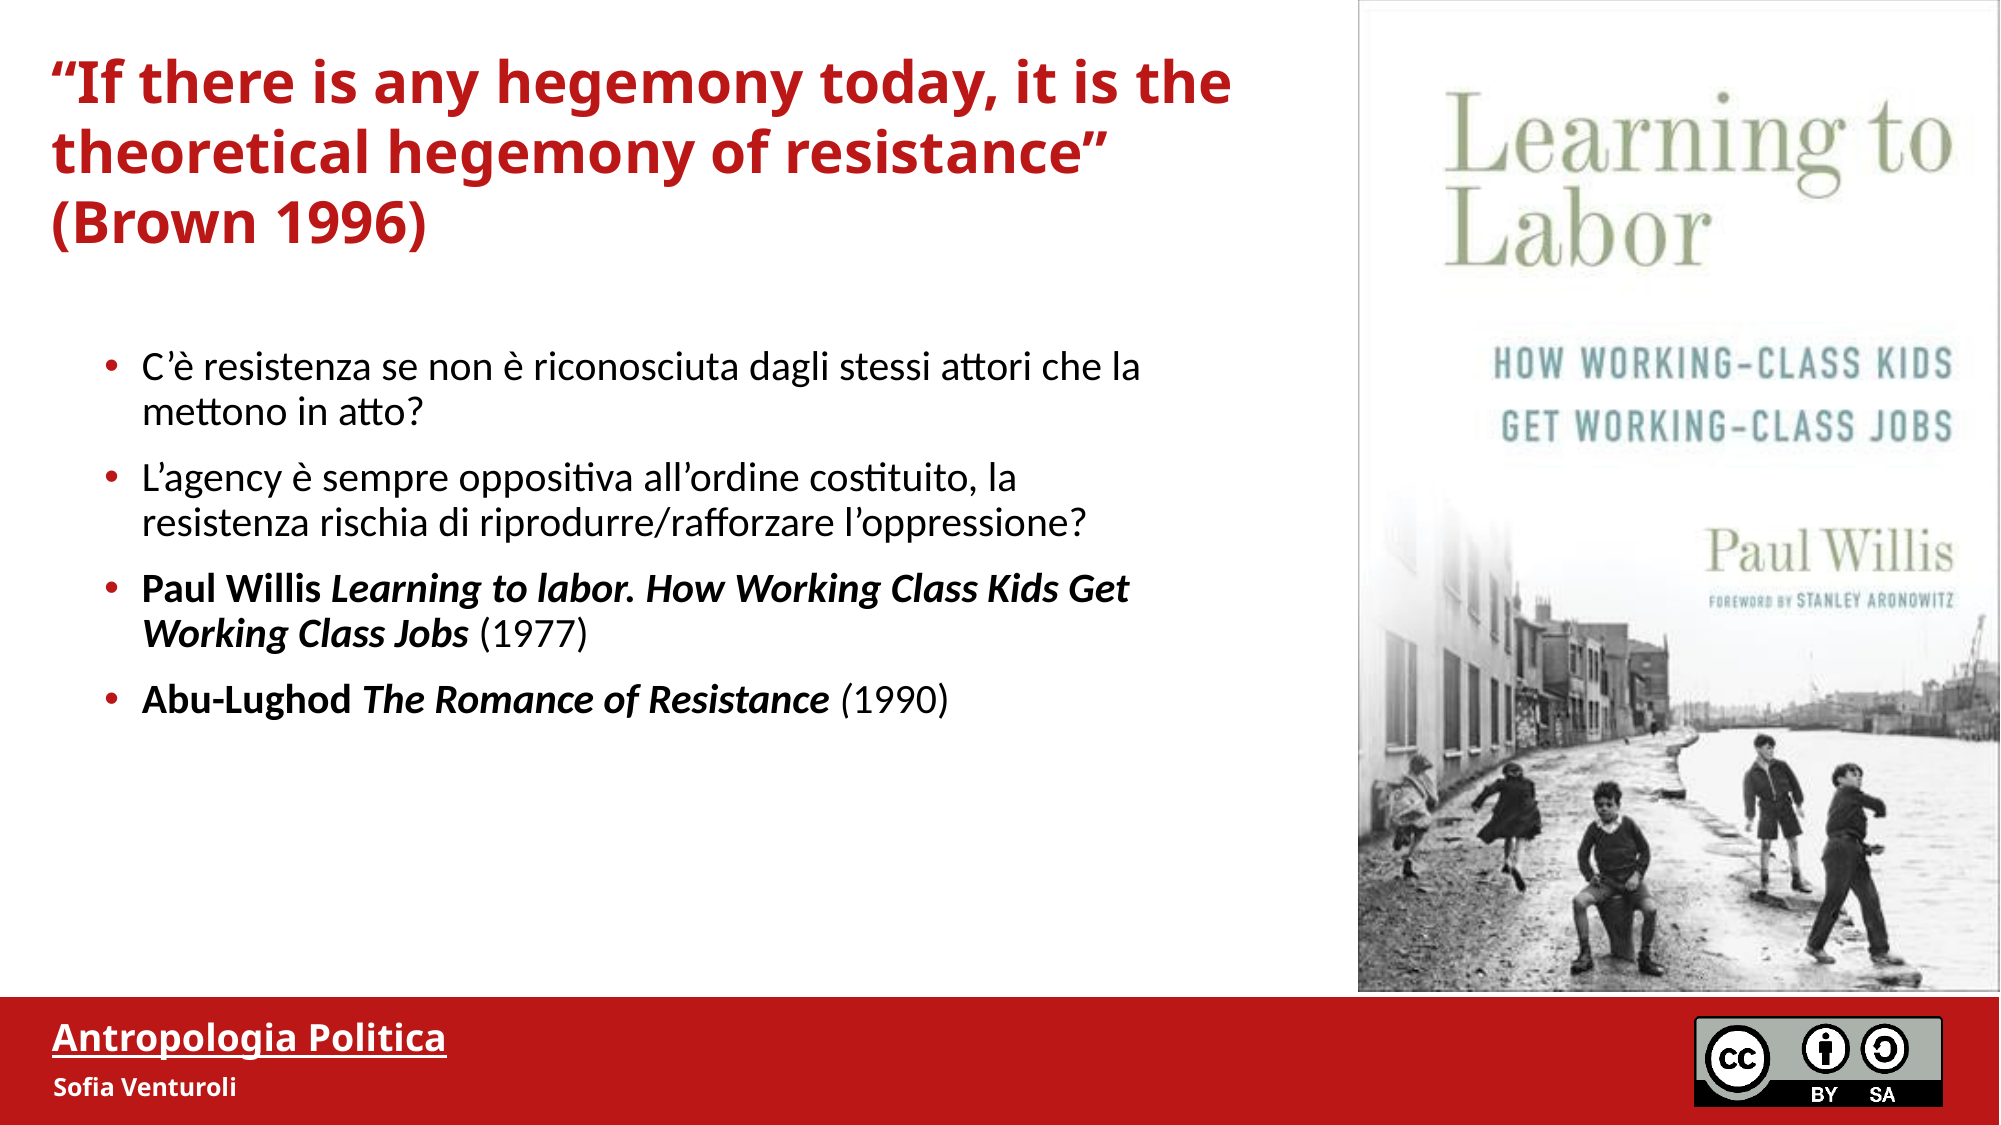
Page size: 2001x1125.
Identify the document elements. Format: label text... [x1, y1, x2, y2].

text_box Sofia Venturoli [38, 1068, 2000, 1123]
picture [1358, 0, 2000, 992]
text_box “If there is any hegemony today, it is the theoretical hegemony of resistance’’ (Brown 1996) [37, 37, 1344, 263]
text_box Antropologia Politica [37, 1012, 2000, 1068]
picture [1694, 1016, 1943, 1107]
text_box C’è resistenza se non è riconosciuta dagli stessi attori che la mettono in atto? L’agency è sempre oppositiva all’ordine costituito, la resistenza rischia di riprodurre/rafforzare l’oppressione? Paul Willis Learning to labor. How Working Class Kids Get Working Class Jobs (1977) Abu-Lughod The Romance of Resistance (1990) [89, 337, 1198, 980]
